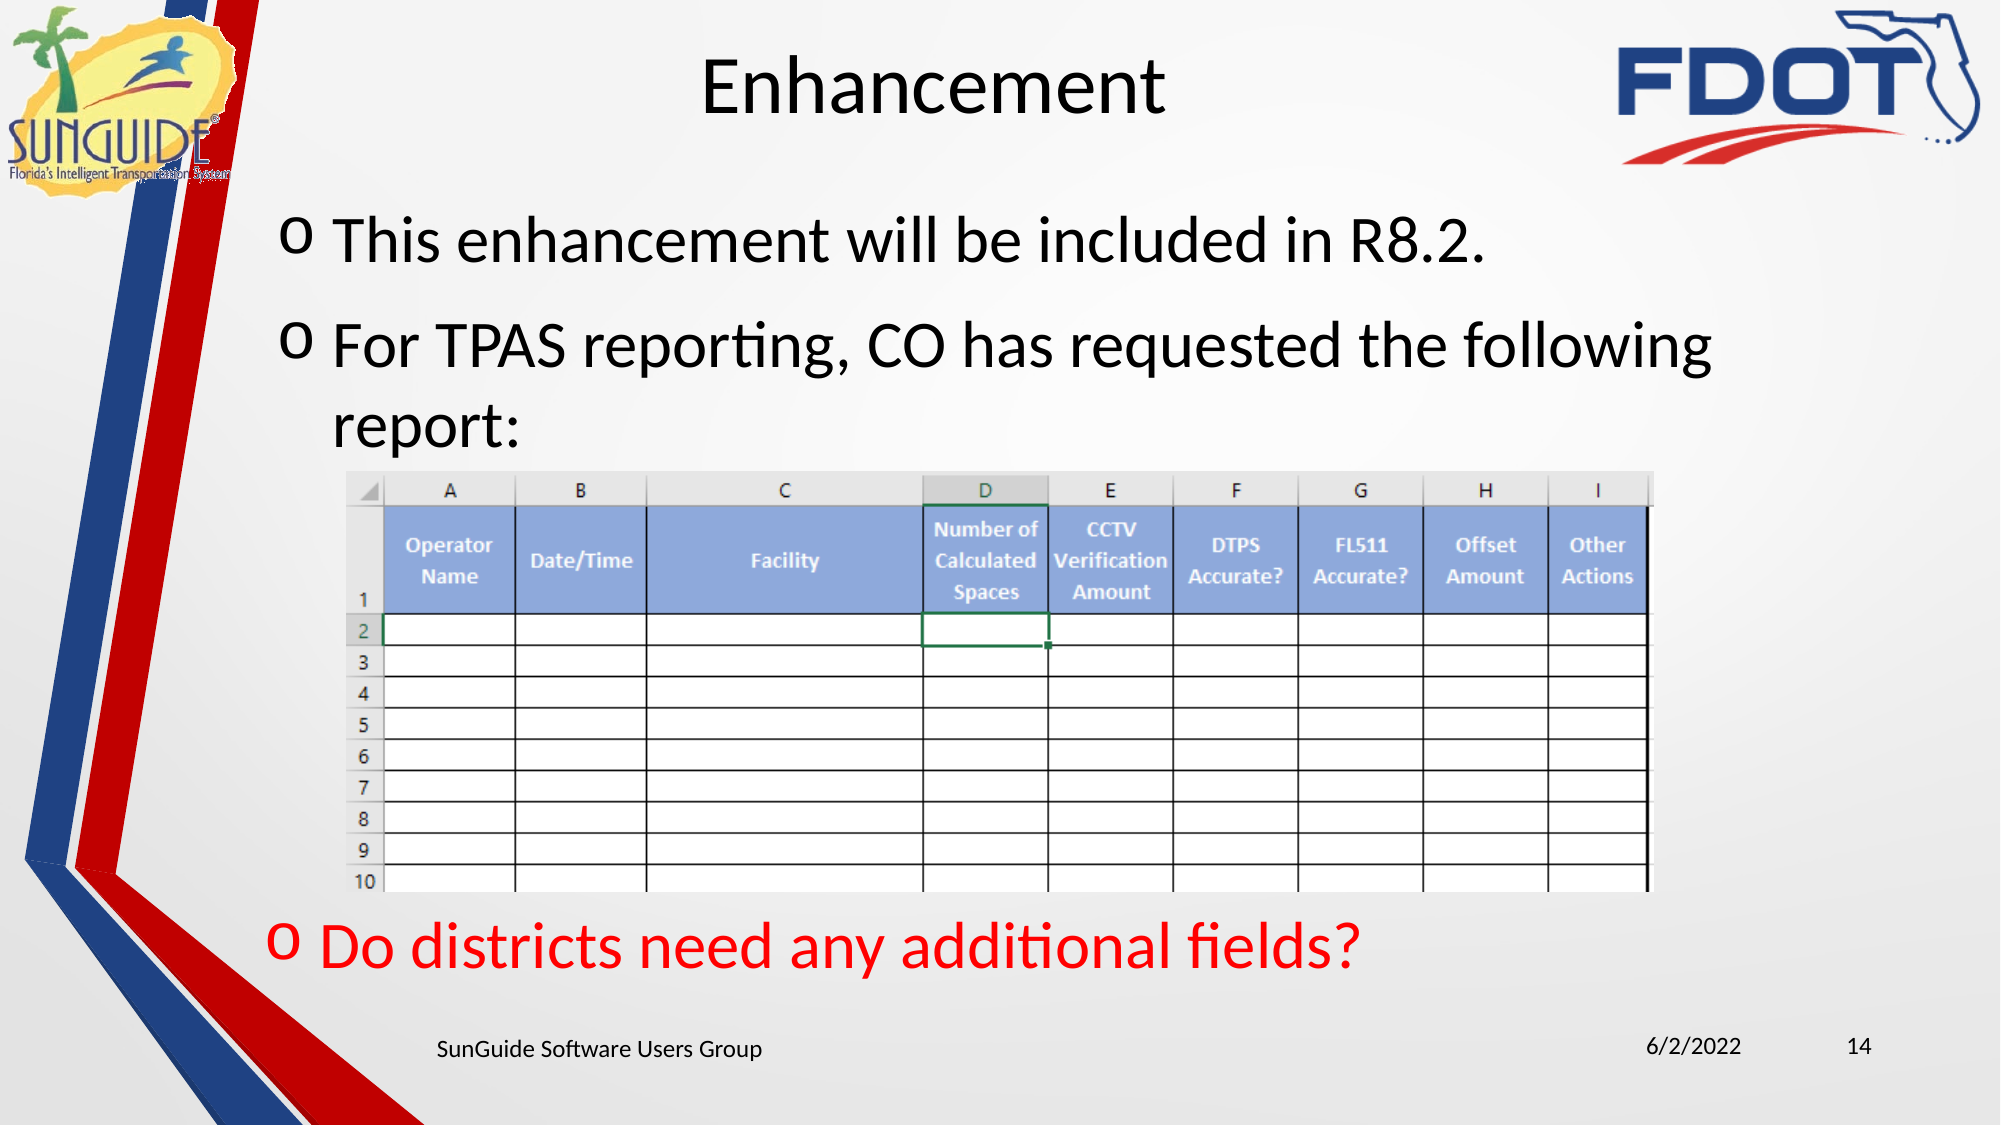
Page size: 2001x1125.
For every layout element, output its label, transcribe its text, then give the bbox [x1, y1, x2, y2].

text_box Enhancement [272, 23, 1596, 139]
text_box This enhancement will be included in R8.2. For TPAS reporting, CO has requested the following report: [261, 188, 1916, 468]
picture [345, 470, 1655, 892]
picture [1611, 0, 1983, 172]
text_box Do districts need any additional fields? [248, 814, 1903, 990]
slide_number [1569, 1014, 1758, 1075]
picture [2, 0, 249, 209]
slide_number 14 [1796, 1014, 1887, 1075]
footer SunGuide Software Users Group [421, 1017, 1584, 1078]
